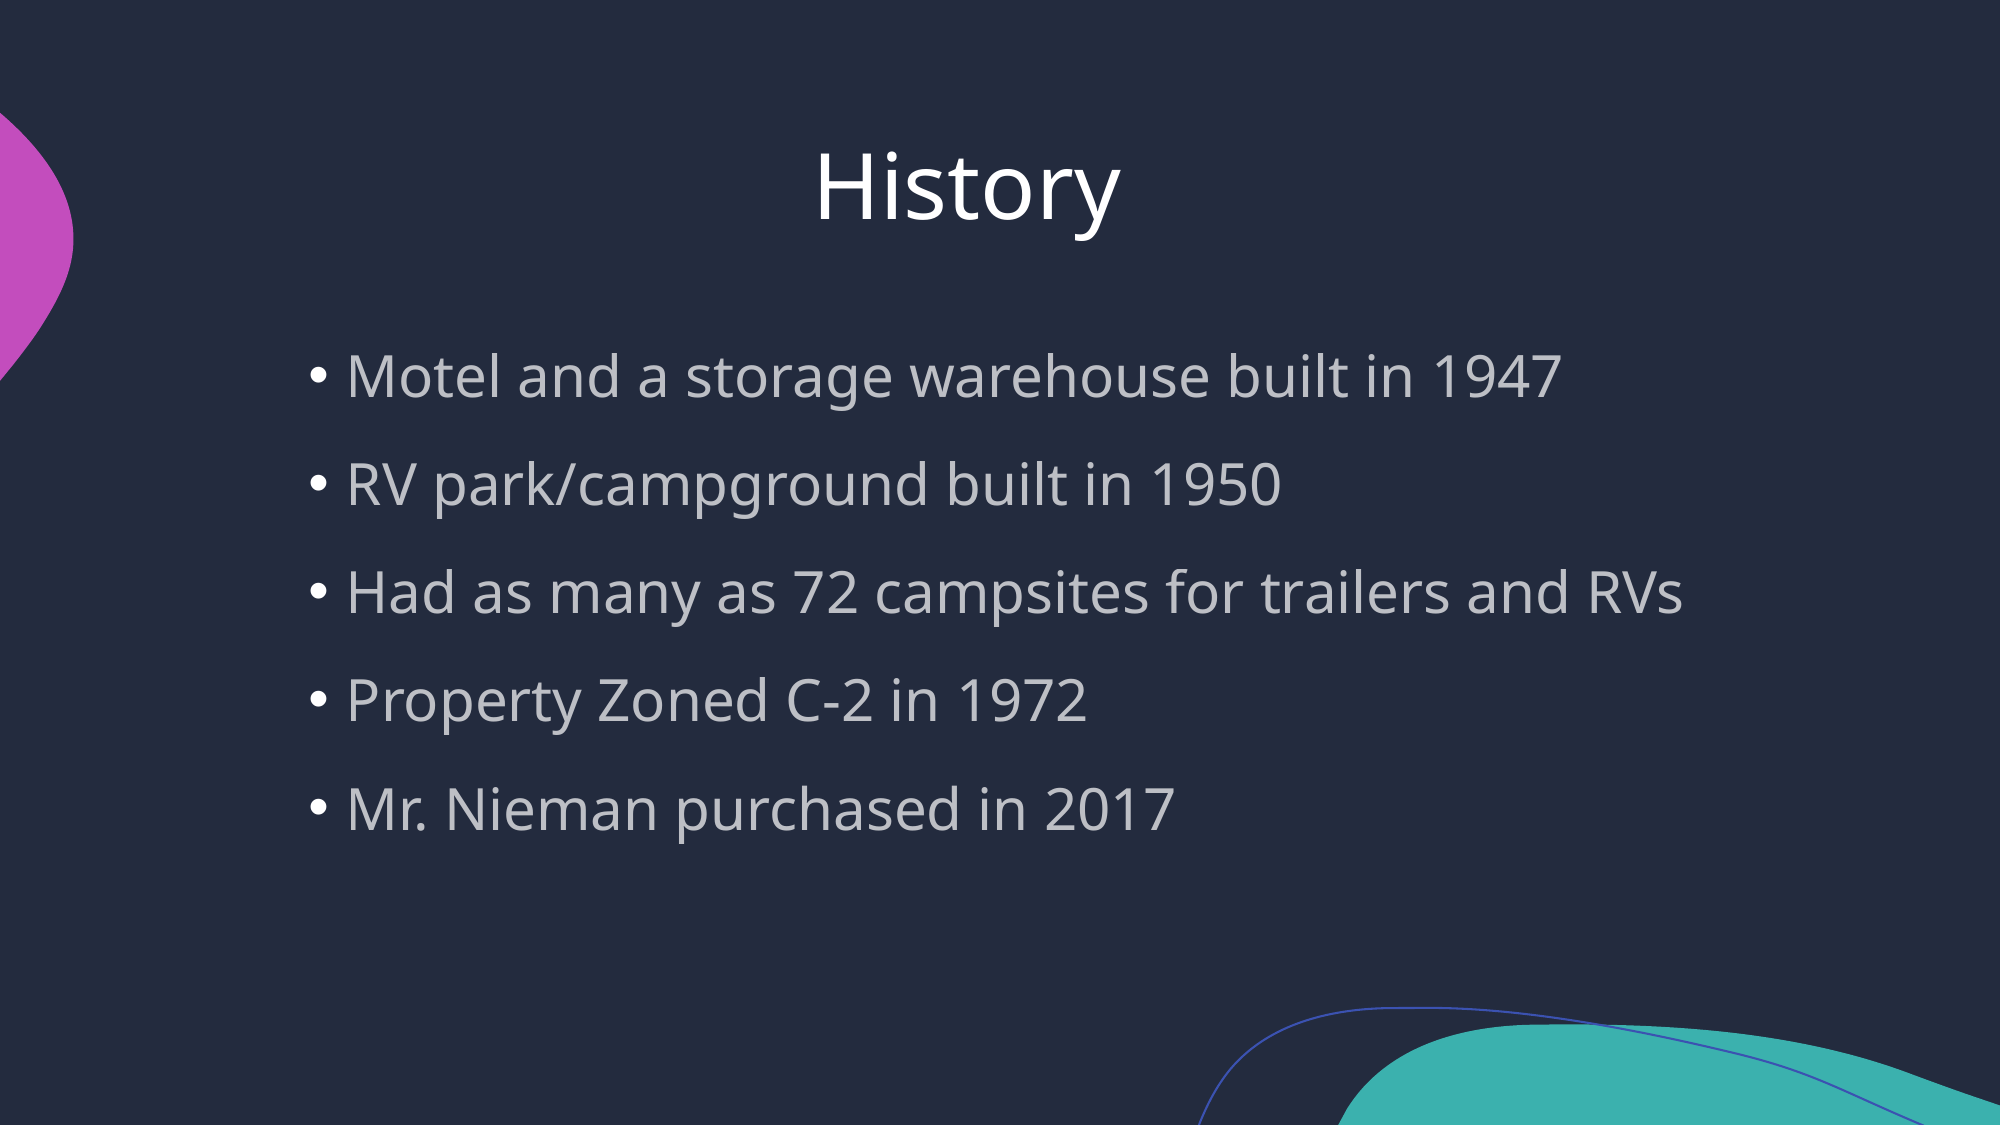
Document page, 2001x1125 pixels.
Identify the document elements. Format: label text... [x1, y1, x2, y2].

title History [91, 64, 1842, 315]
list Motel and a storage warehouse built in 1947 RV park/campground built in 1950 Had as many as 72 campsites for trailers and RVs Property Zoned C-2 in 1972 Mr. Nieman purchased in 2017 [293, 314, 2000, 941]
